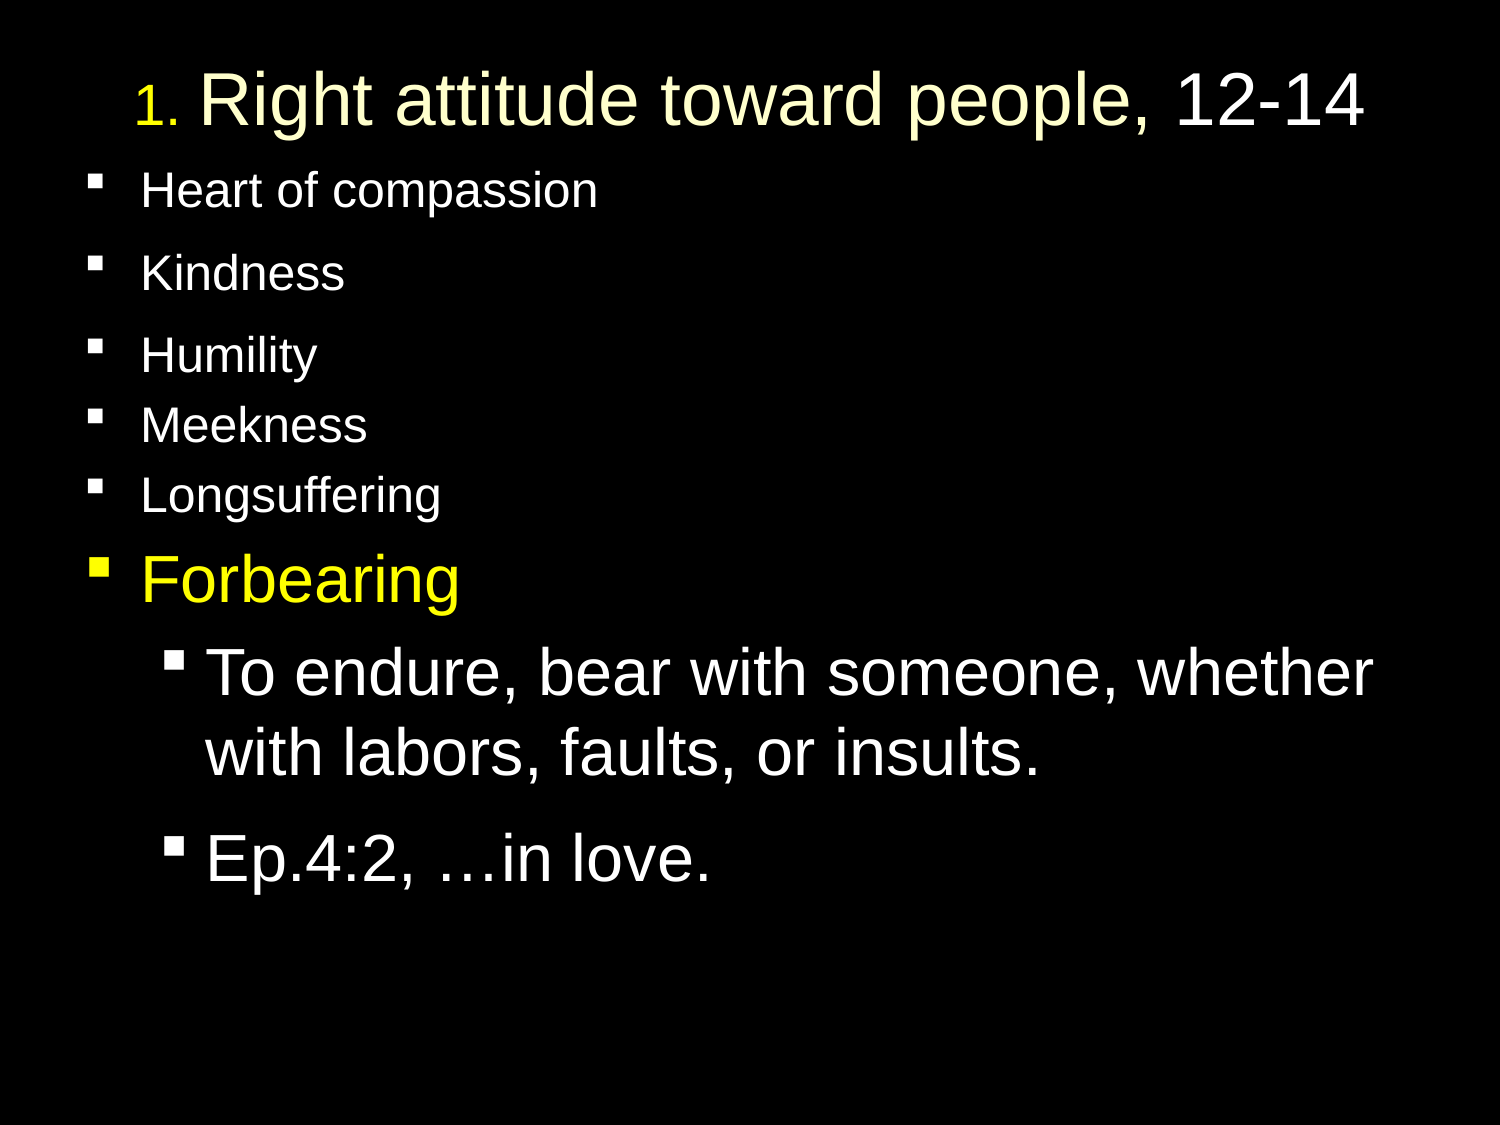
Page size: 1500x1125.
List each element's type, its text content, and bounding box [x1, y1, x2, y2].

list Heart of compassion Kindness Humility Meekness Longsuffering Forbearing To endure, bear with someone, whether with labors, faults, or insults. Ep.4:2, …in love. [68, 149, 1432, 1038]
title 1. Right attitude toward people, 12-14 [75, 12, 1425, 149]
